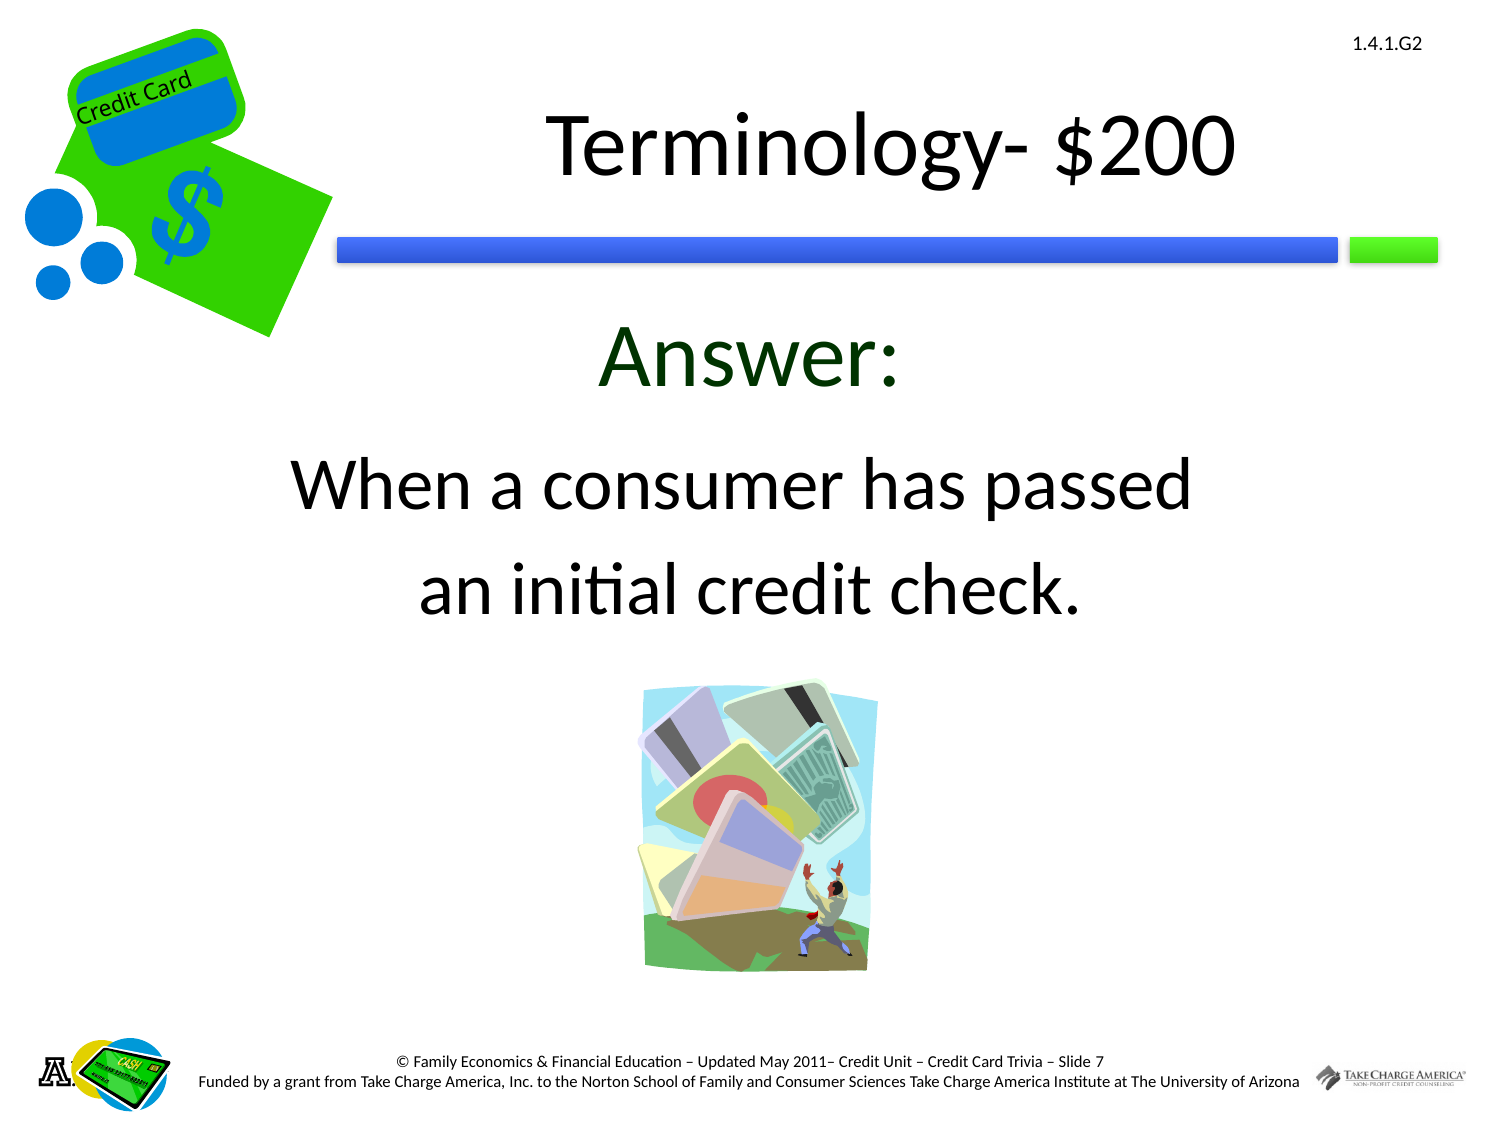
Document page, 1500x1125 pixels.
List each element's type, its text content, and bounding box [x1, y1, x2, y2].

list Answer: When a consumer has passed an initial credit check. [125, 287, 1377, 663]
title Terminology- $200 [337, 45, 1425, 233]
picture [71, 1037, 176, 1113]
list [637, 674, 882, 975]
